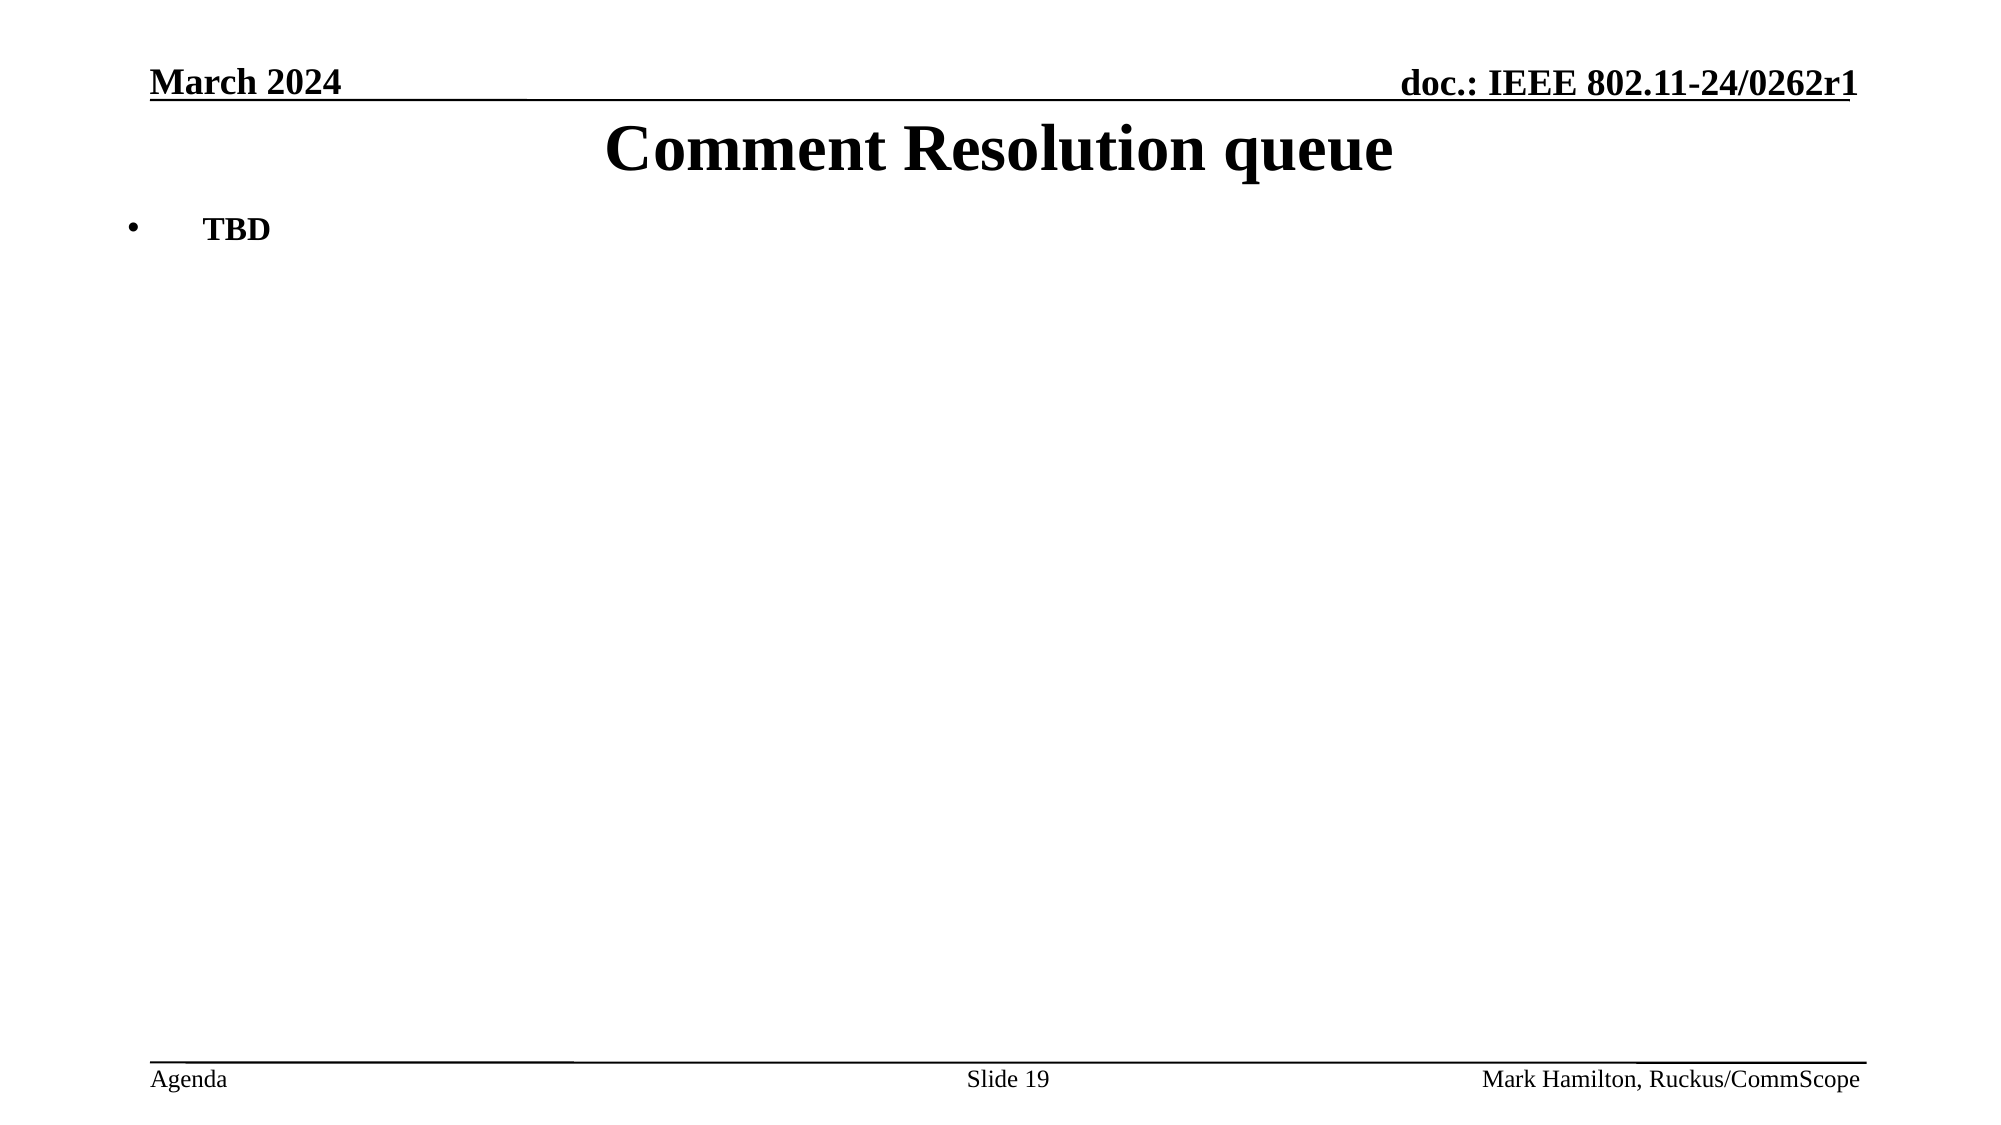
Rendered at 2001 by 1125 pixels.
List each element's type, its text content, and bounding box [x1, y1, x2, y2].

title Comment Resolution queue [149, 112, 1850, 176]
list TBD [112, 199, 1888, 1063]
slide_number Slide 19 [950, 1061, 1067, 1123]
